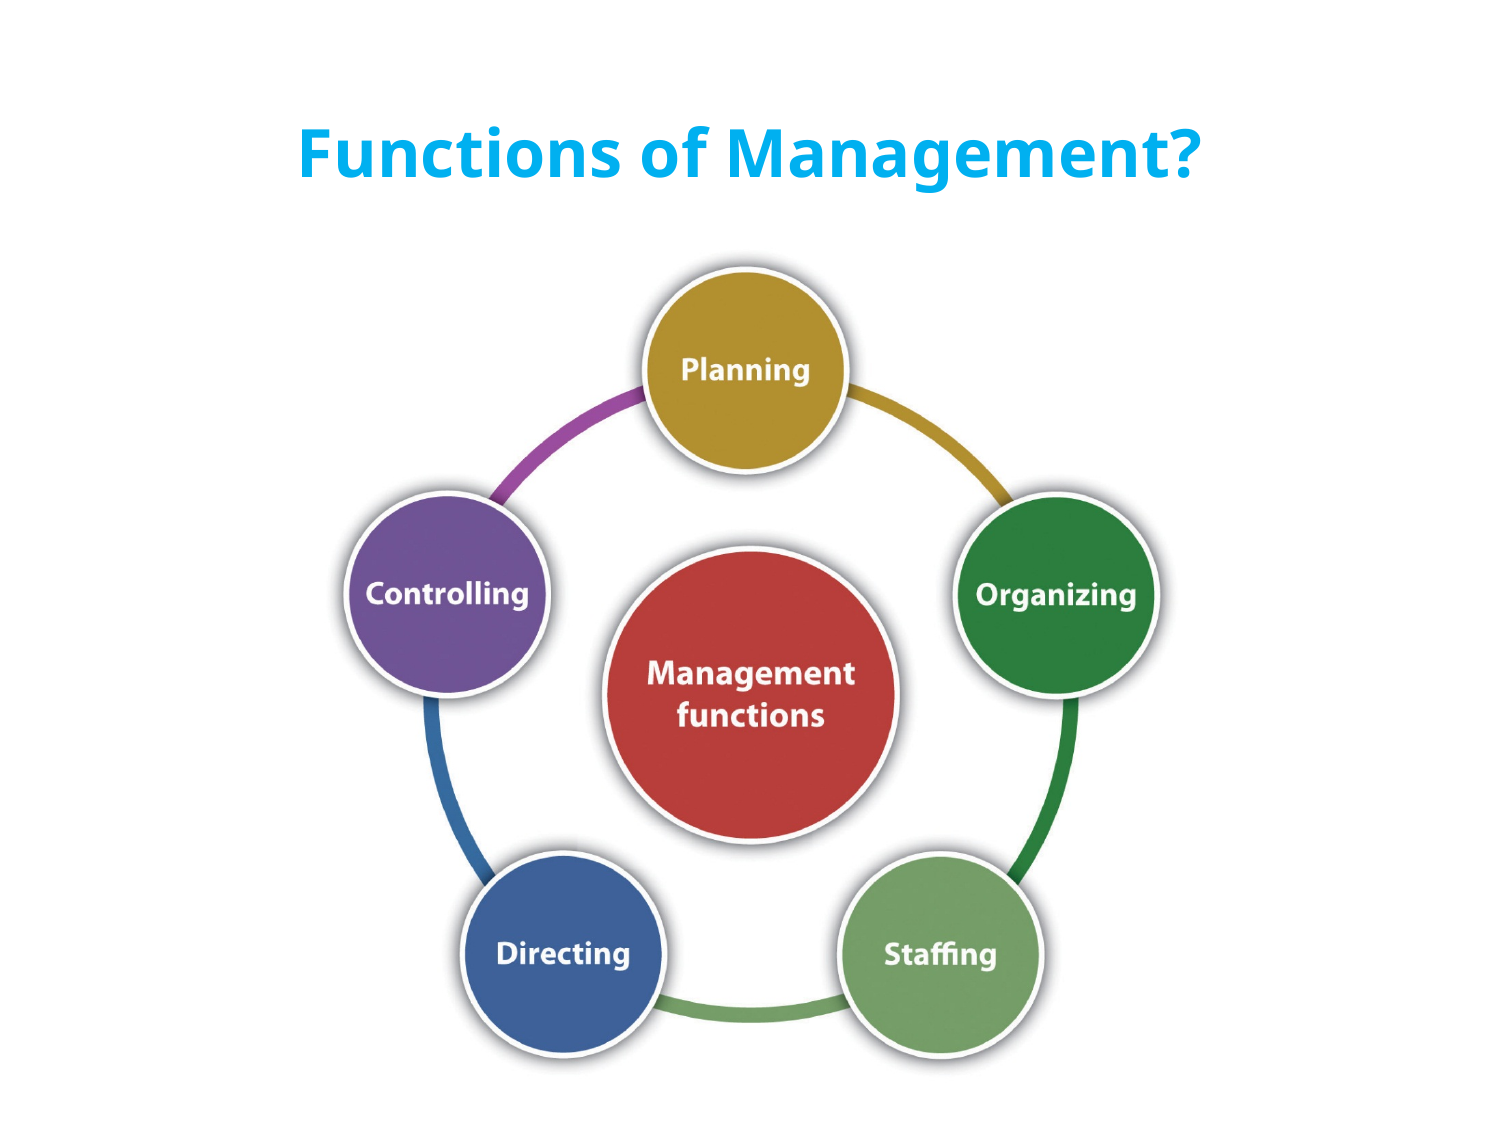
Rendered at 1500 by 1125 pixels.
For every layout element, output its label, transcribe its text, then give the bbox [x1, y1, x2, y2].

text_box Functions of Management? [0, 90, 1500, 198]
picture [262, 242, 1238, 1083]
